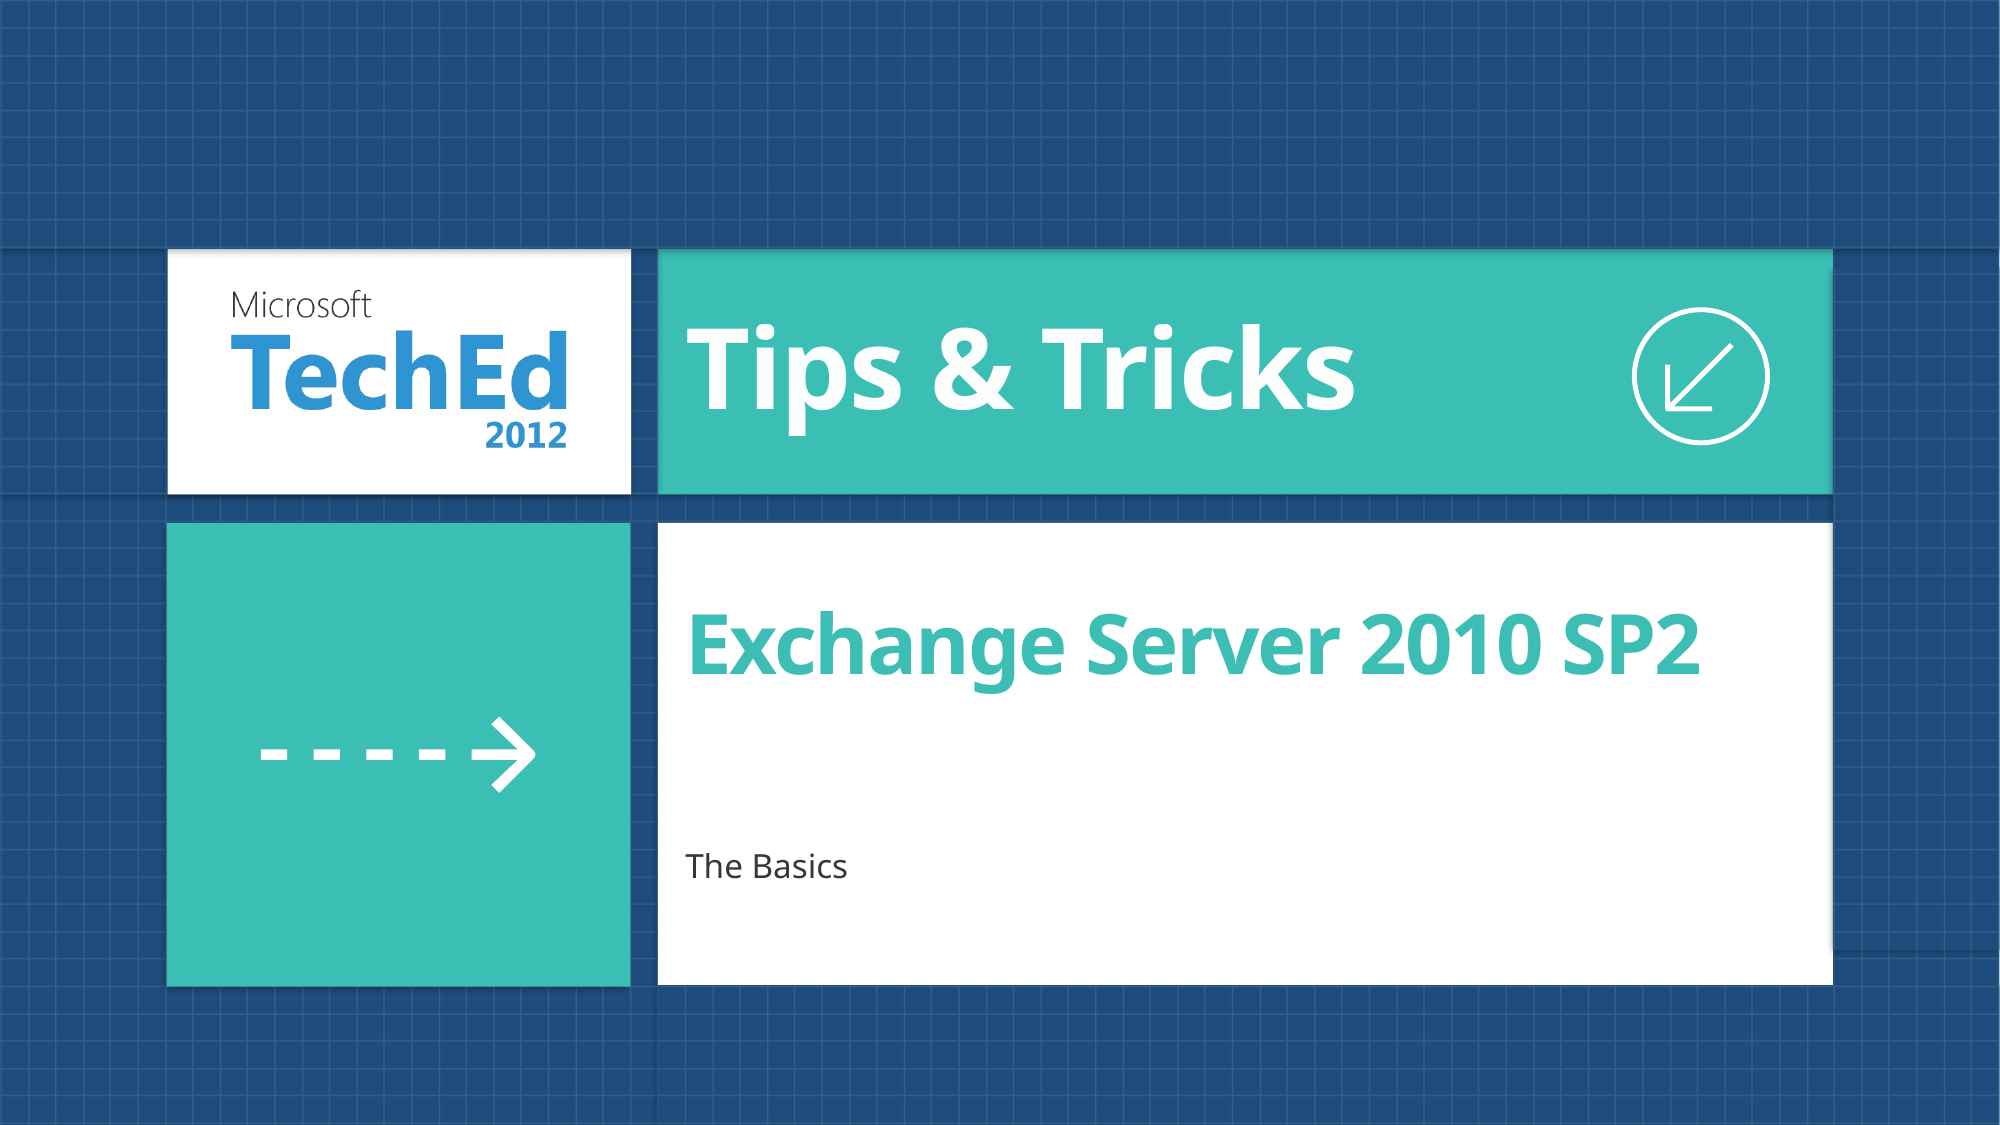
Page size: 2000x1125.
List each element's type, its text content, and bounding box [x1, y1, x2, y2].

picture [0, 0, 2000, 1125]
title Exchange Server 2010 SP2 [685, 522, 1770, 773]
subtitle The Basics [685, 849, 1770, 926]
list Tips & Tricks [685, 260, 1596, 487]
